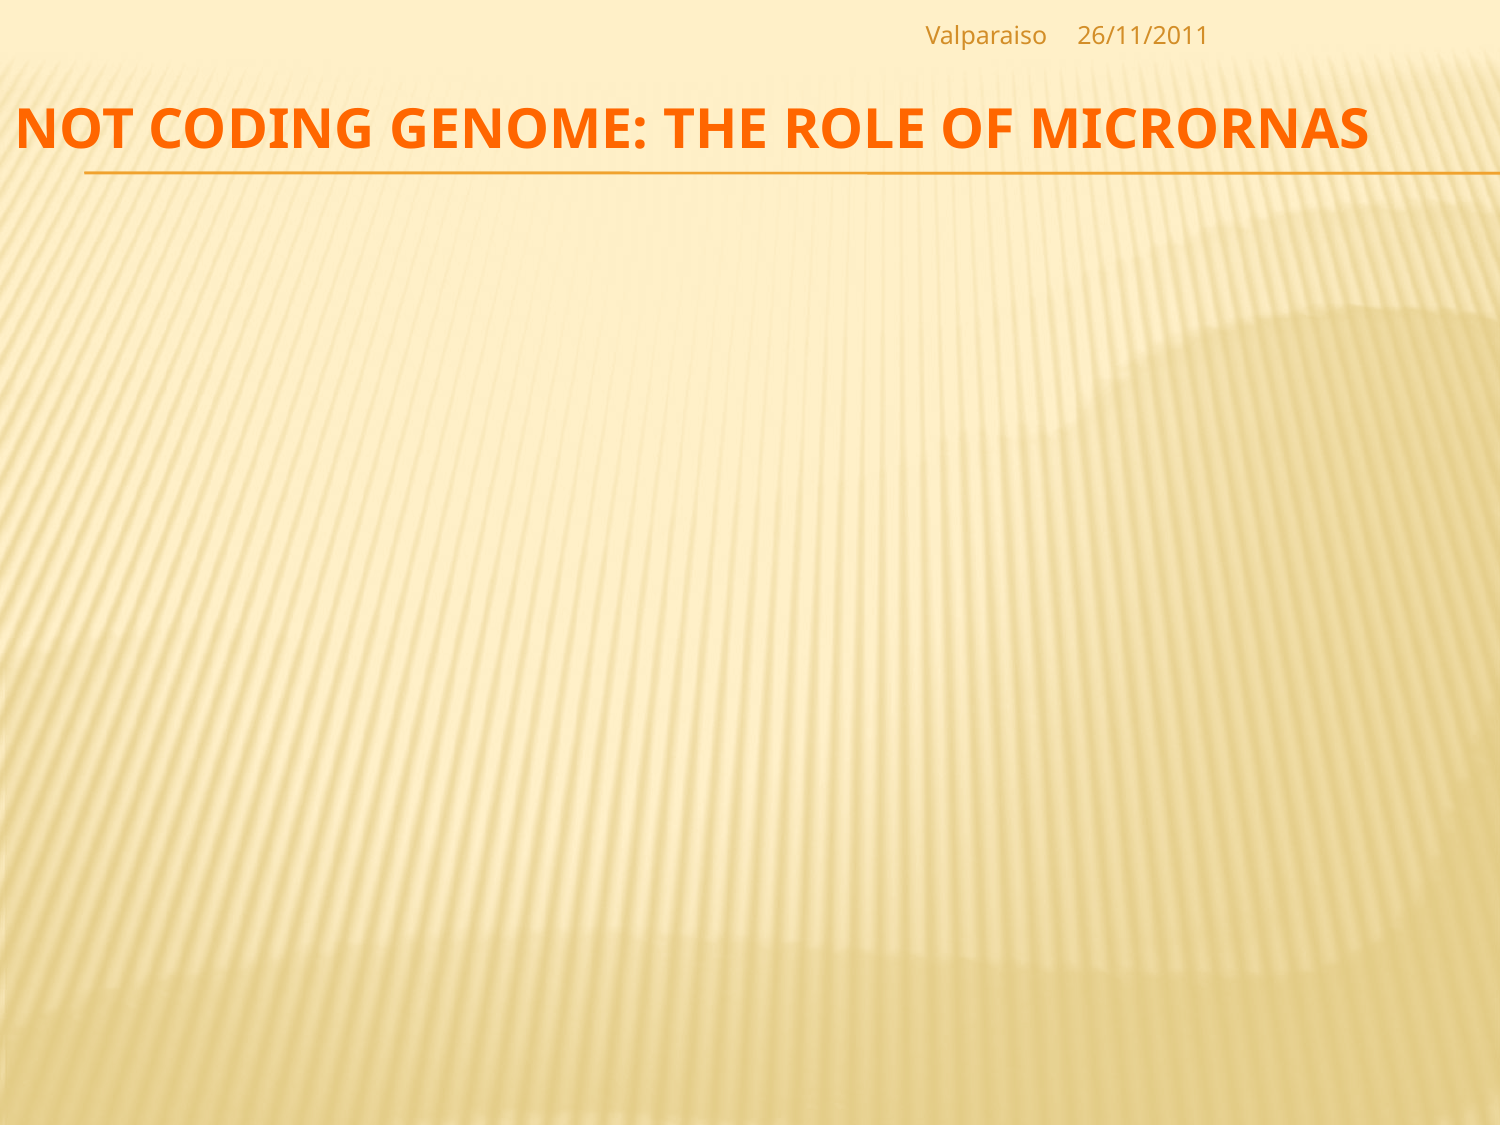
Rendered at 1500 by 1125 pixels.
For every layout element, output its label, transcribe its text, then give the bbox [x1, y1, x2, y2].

title NOT CODING GENOME: The ROLE of MICRORNAS [0, 57, 1500, 195]
footer Valparaiso [587, 12, 1063, 60]
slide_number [1063, 12, 1475, 60]
